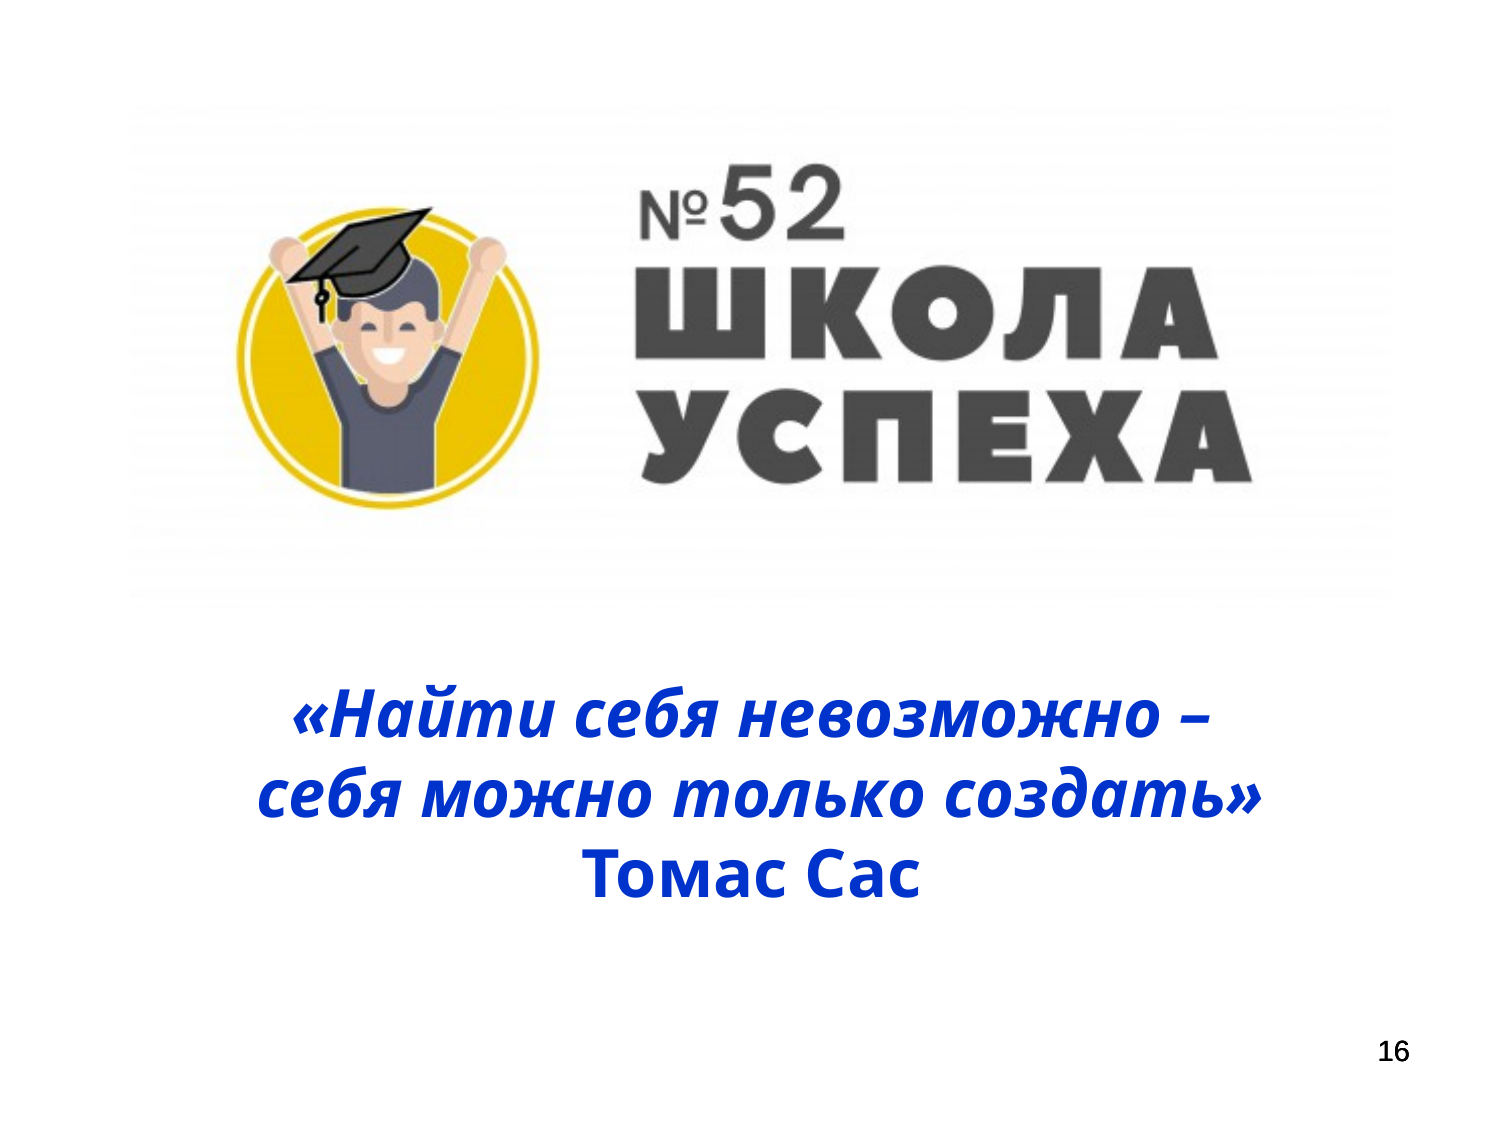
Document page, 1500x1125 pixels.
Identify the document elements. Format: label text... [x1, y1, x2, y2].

title [0, 911, 1483, 1100]
picture [130, 106, 1391, 609]
text_box «Найти себя невозможно – себя можно только создать» Томас Сас [147, 663, 1374, 999]
